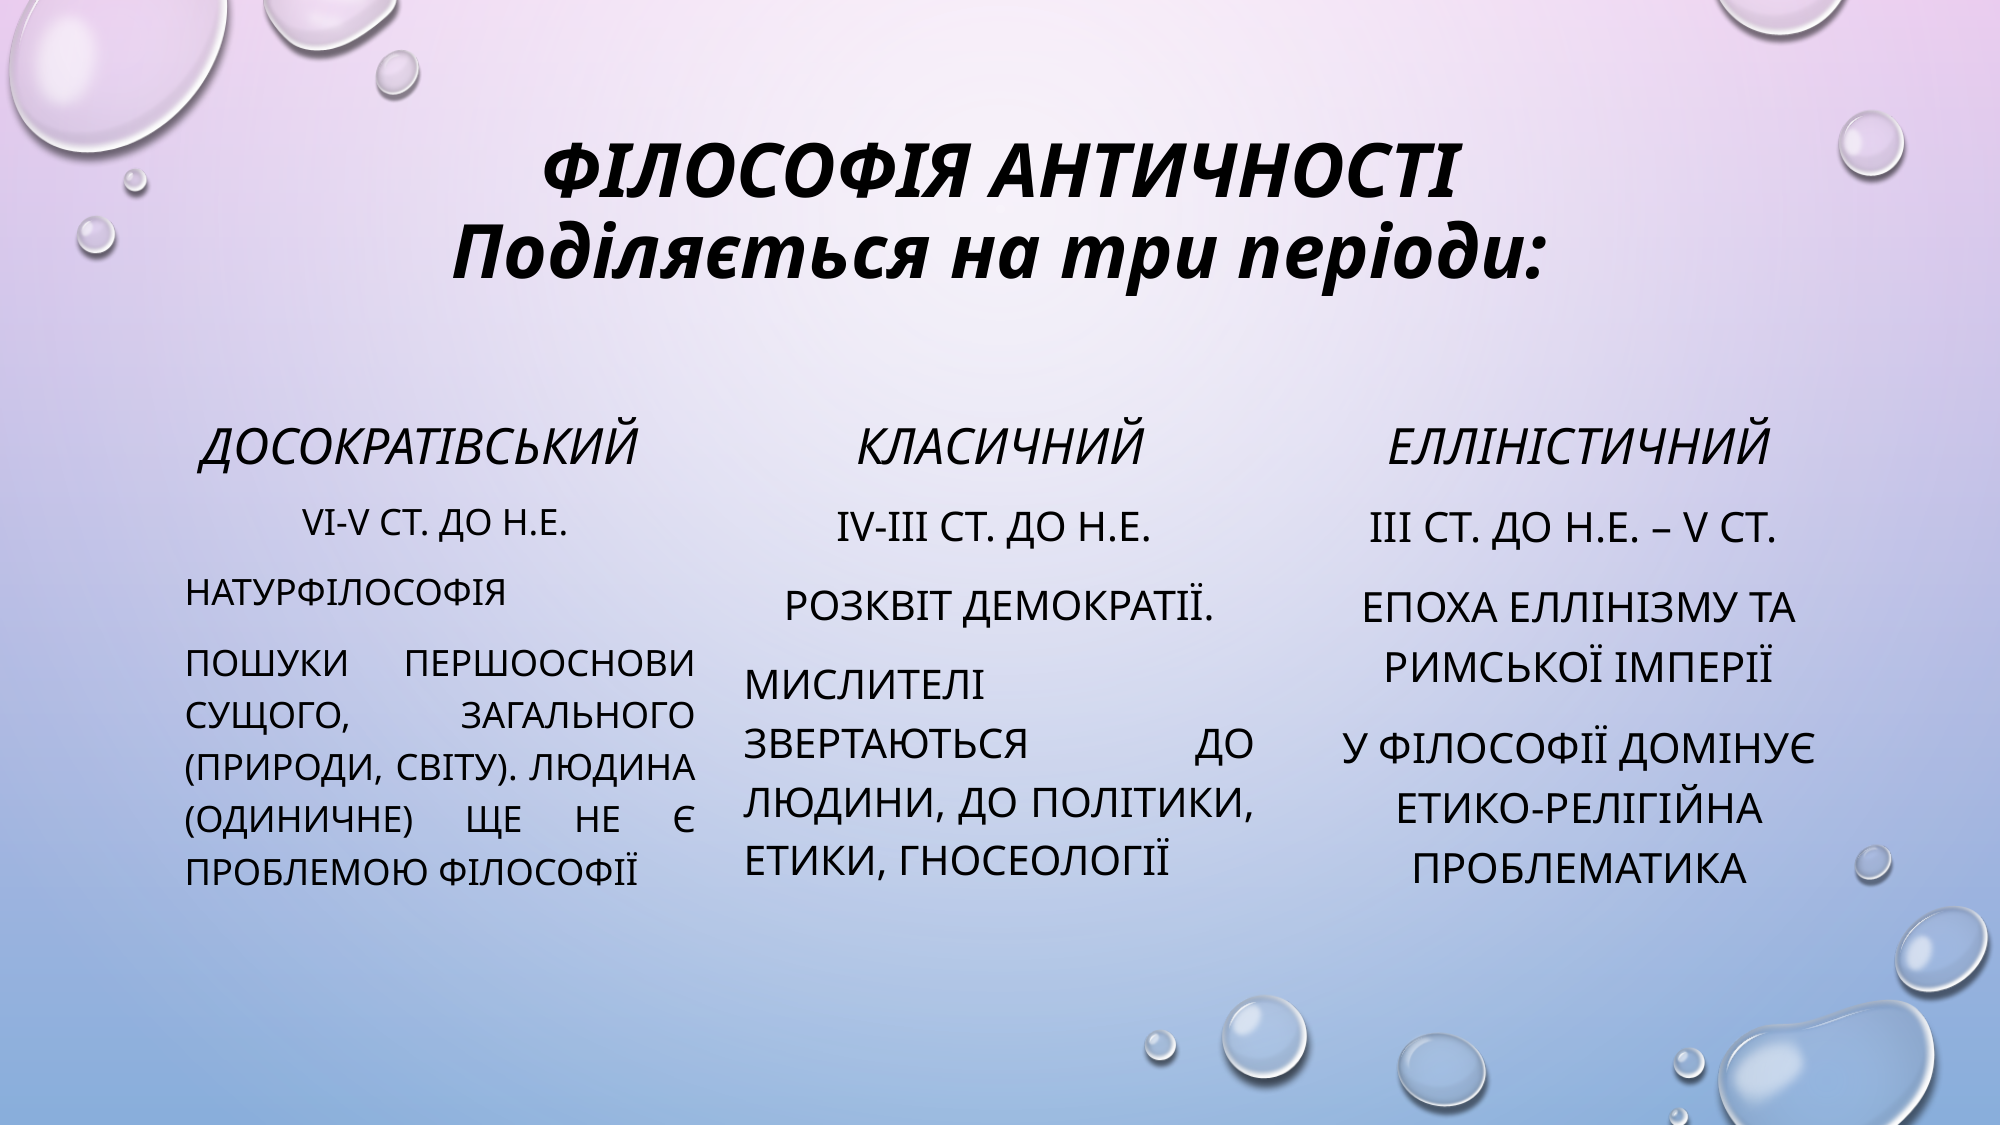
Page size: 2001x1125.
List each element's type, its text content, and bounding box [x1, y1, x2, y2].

list Елліністичний [1307, 388, 1851, 482]
list VI-V ст. до н.е. Натурфілософія Пошуки першооснови сущого, загального (природи, світу). Людина (одиничне) ще не є проблемою філософії [169, 482, 711, 950]
list ІІІ ст. до н.е. – V ст. епоха еллінізму та Римської імперії У філософії домінує етико-релігійна проблематика [1307, 482, 1851, 950]
list IV-III ст. до н.е. Розквіт демократії. мислителі звертаються до людини, до політики, етики, гносеології [728, 482, 1271, 950]
picture [0, 0, 2000, 1125]
list досократівський [149, 388, 692, 483]
title Філософія античності Поділяється на три періоди: [149, 85, 1851, 341]
list класичний [730, 388, 1271, 482]
